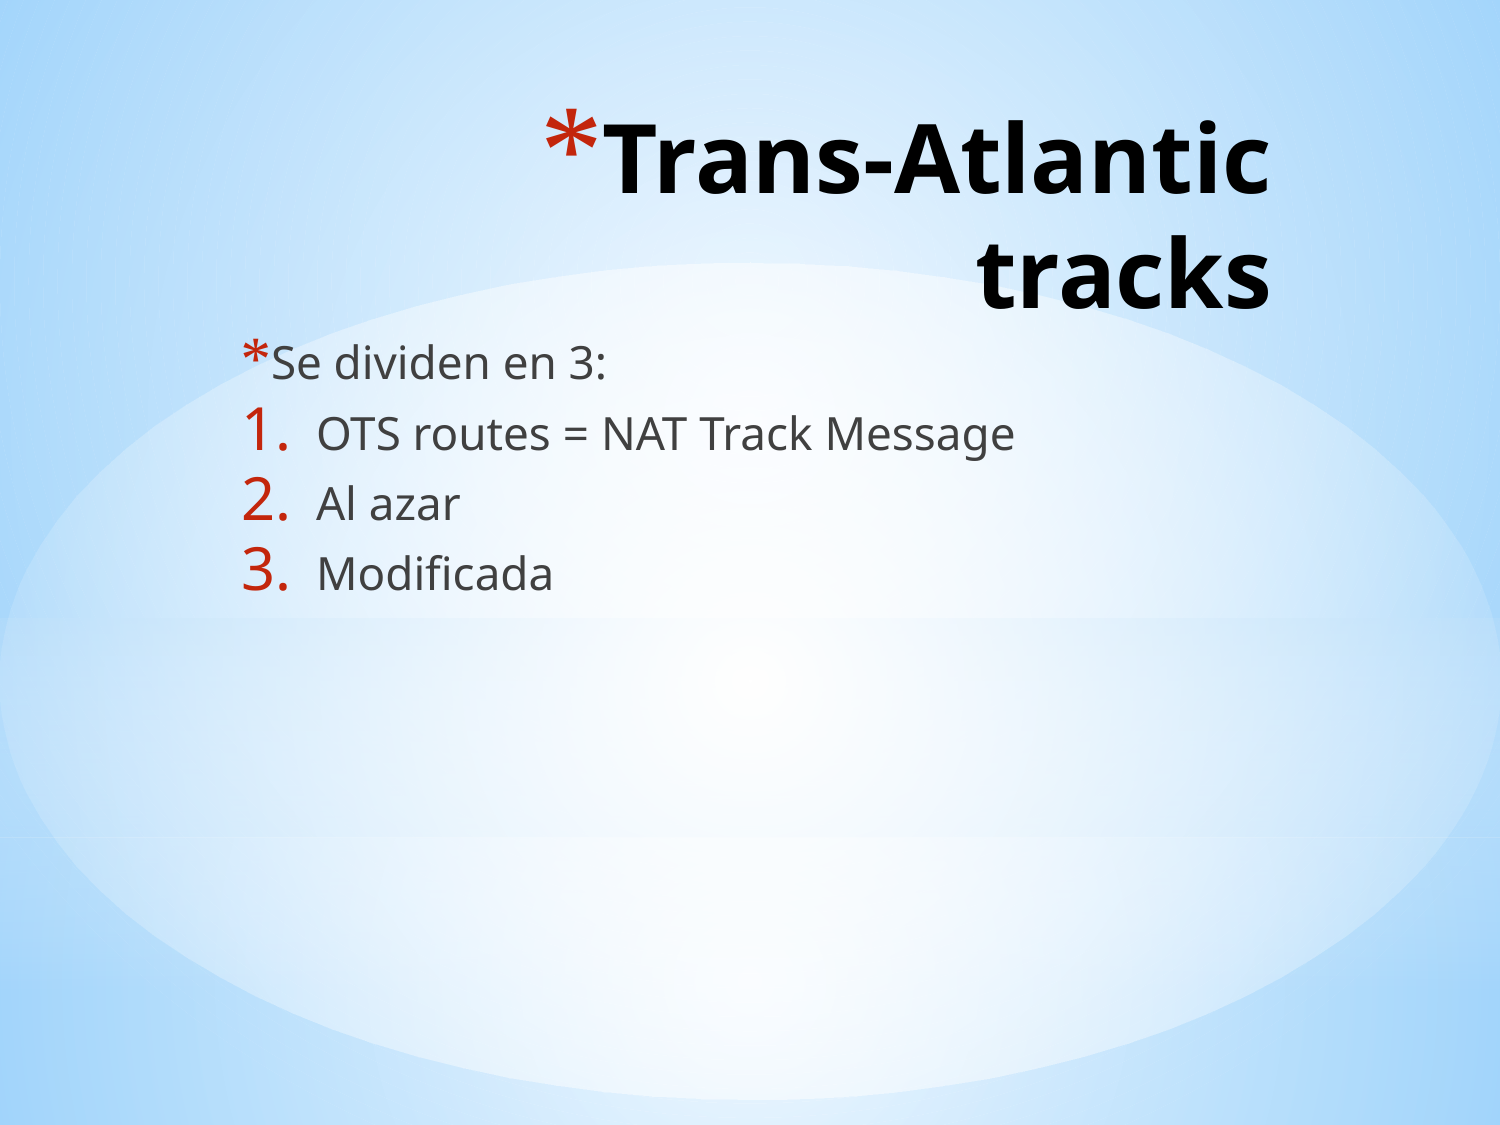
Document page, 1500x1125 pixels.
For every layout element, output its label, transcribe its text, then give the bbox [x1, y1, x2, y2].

list Se dividen en 3: OTS routes = NAT Track Message Al azar Modificada [218, 326, 1269, 897]
title Trans-Atlantic tracks [218, 90, 1287, 278]
